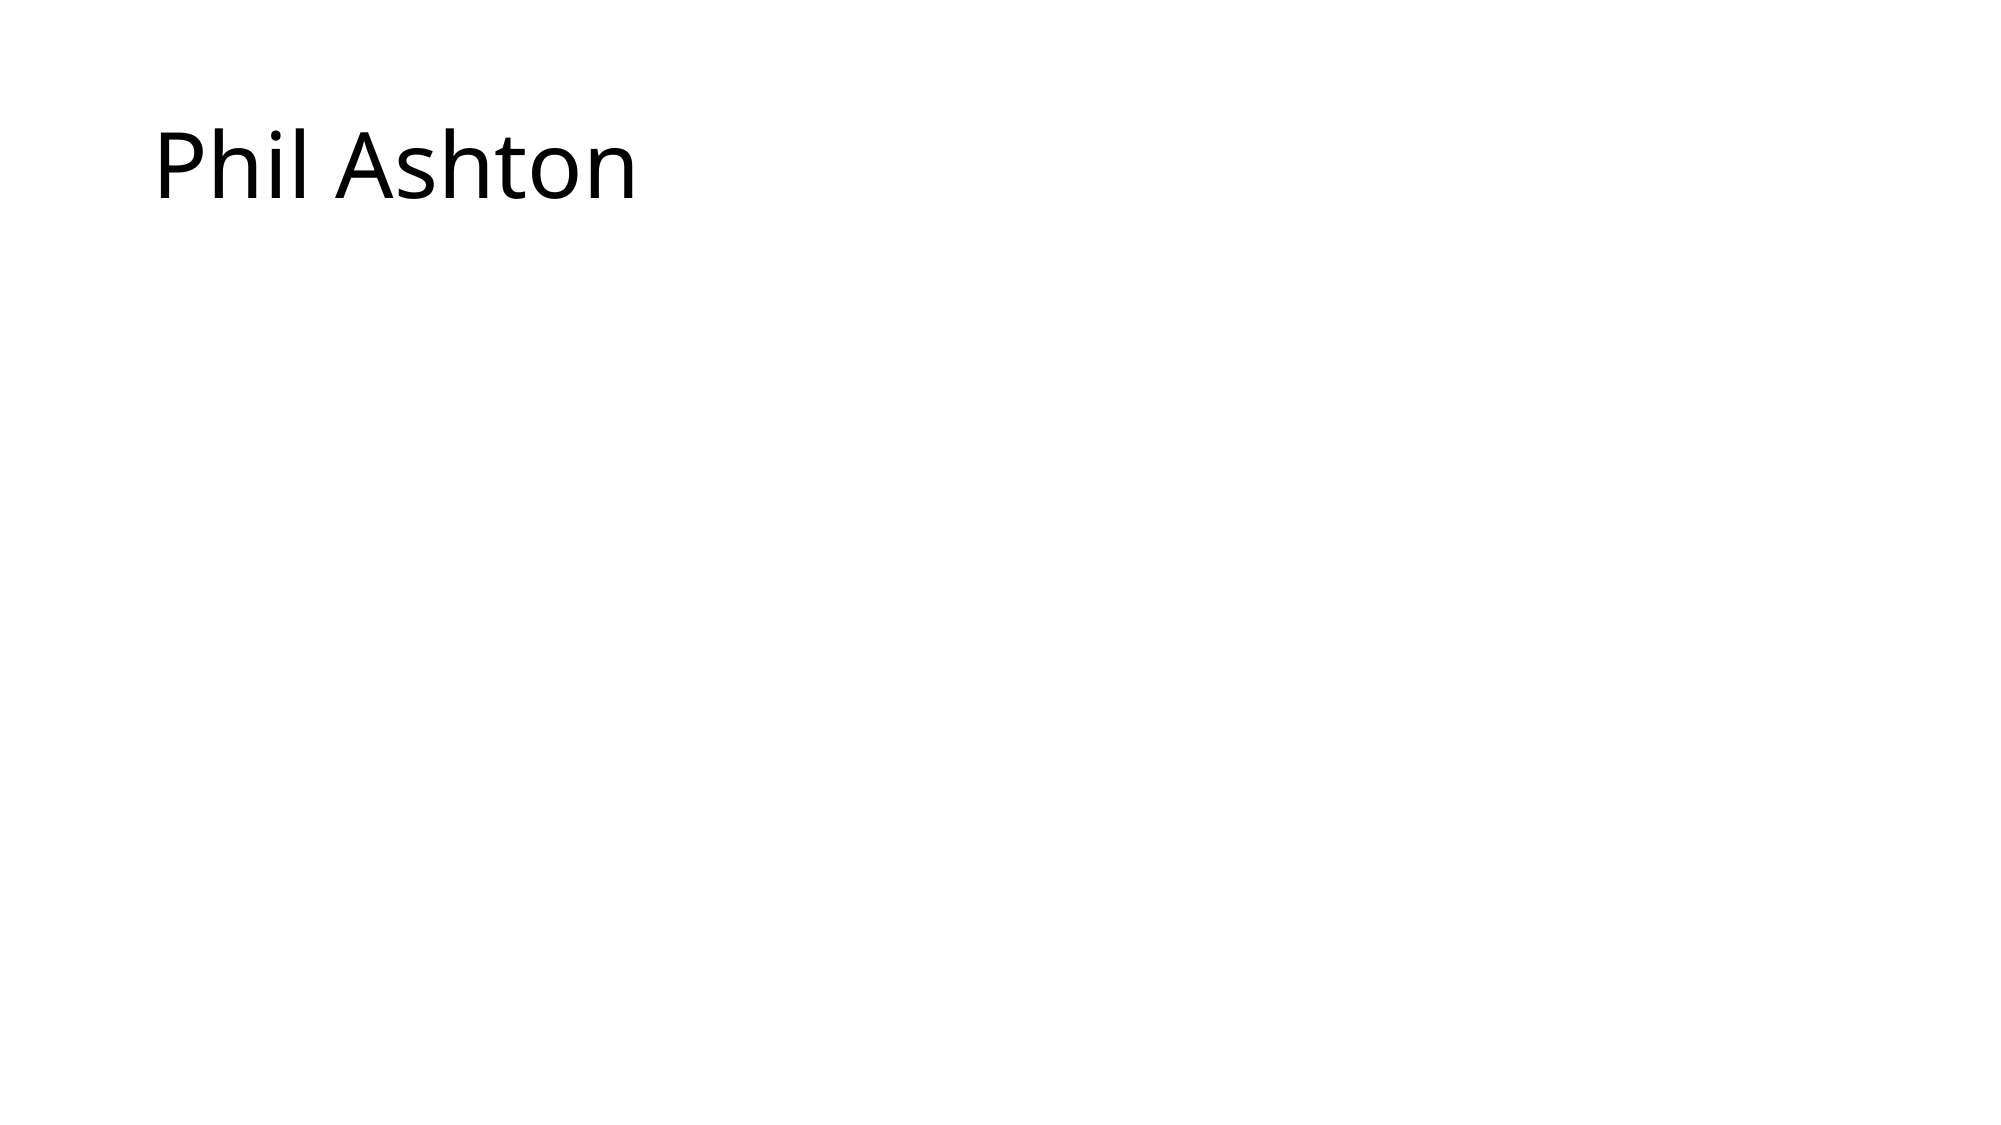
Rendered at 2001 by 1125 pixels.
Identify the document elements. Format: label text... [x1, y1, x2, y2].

title Phil Ashton [137, 59, 1863, 278]
